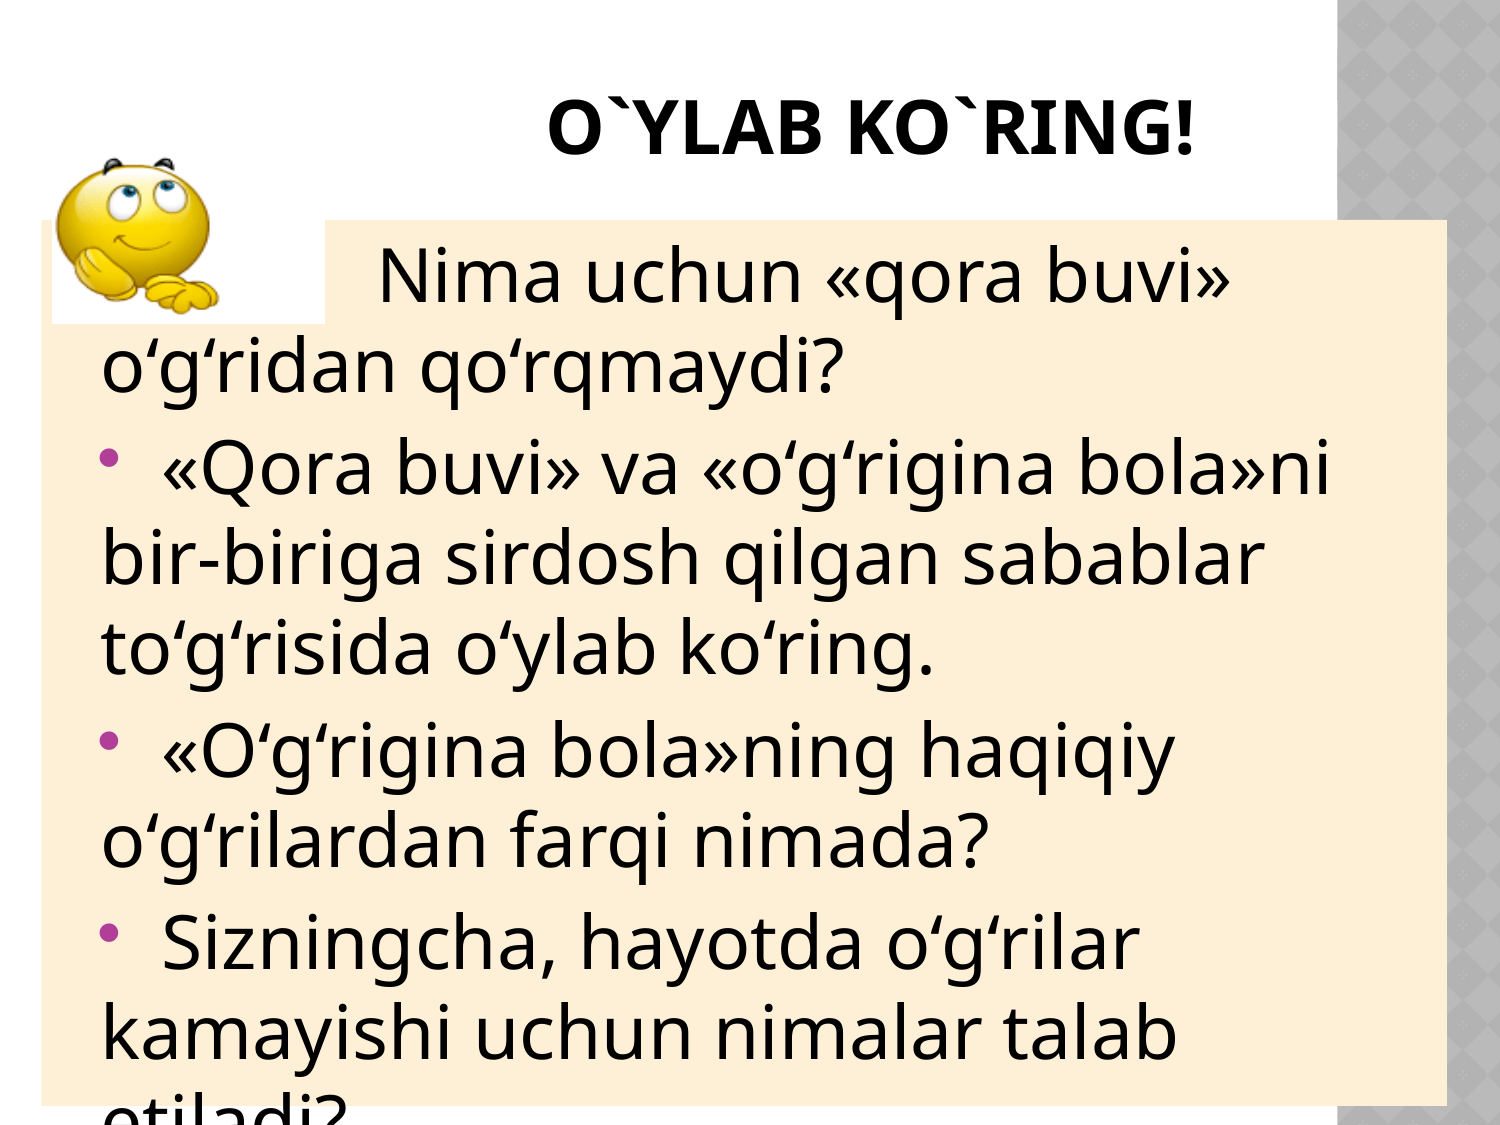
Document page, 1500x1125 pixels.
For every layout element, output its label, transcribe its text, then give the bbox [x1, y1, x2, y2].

title O`ylab ko`ring! [331, 78, 1465, 170]
list Nima uchun «qora buvi» o‘g‘ridan qo‘rqmaydi? «Qora buvi» va «o‘g‘rigina bola»ni bir-biriga sirdosh qilgan sabablar to‘g‘risida o‘ylab ko‘ring. «O‘g‘rigina bola»ning haqiqiy o‘g‘rilardan farqi nimada? Sizningcha, hayotda o‘g‘rilar kamayishi uchun nimalar talab etiladi? [41, 219, 1447, 1106]
picture [52, 18, 325, 325]
